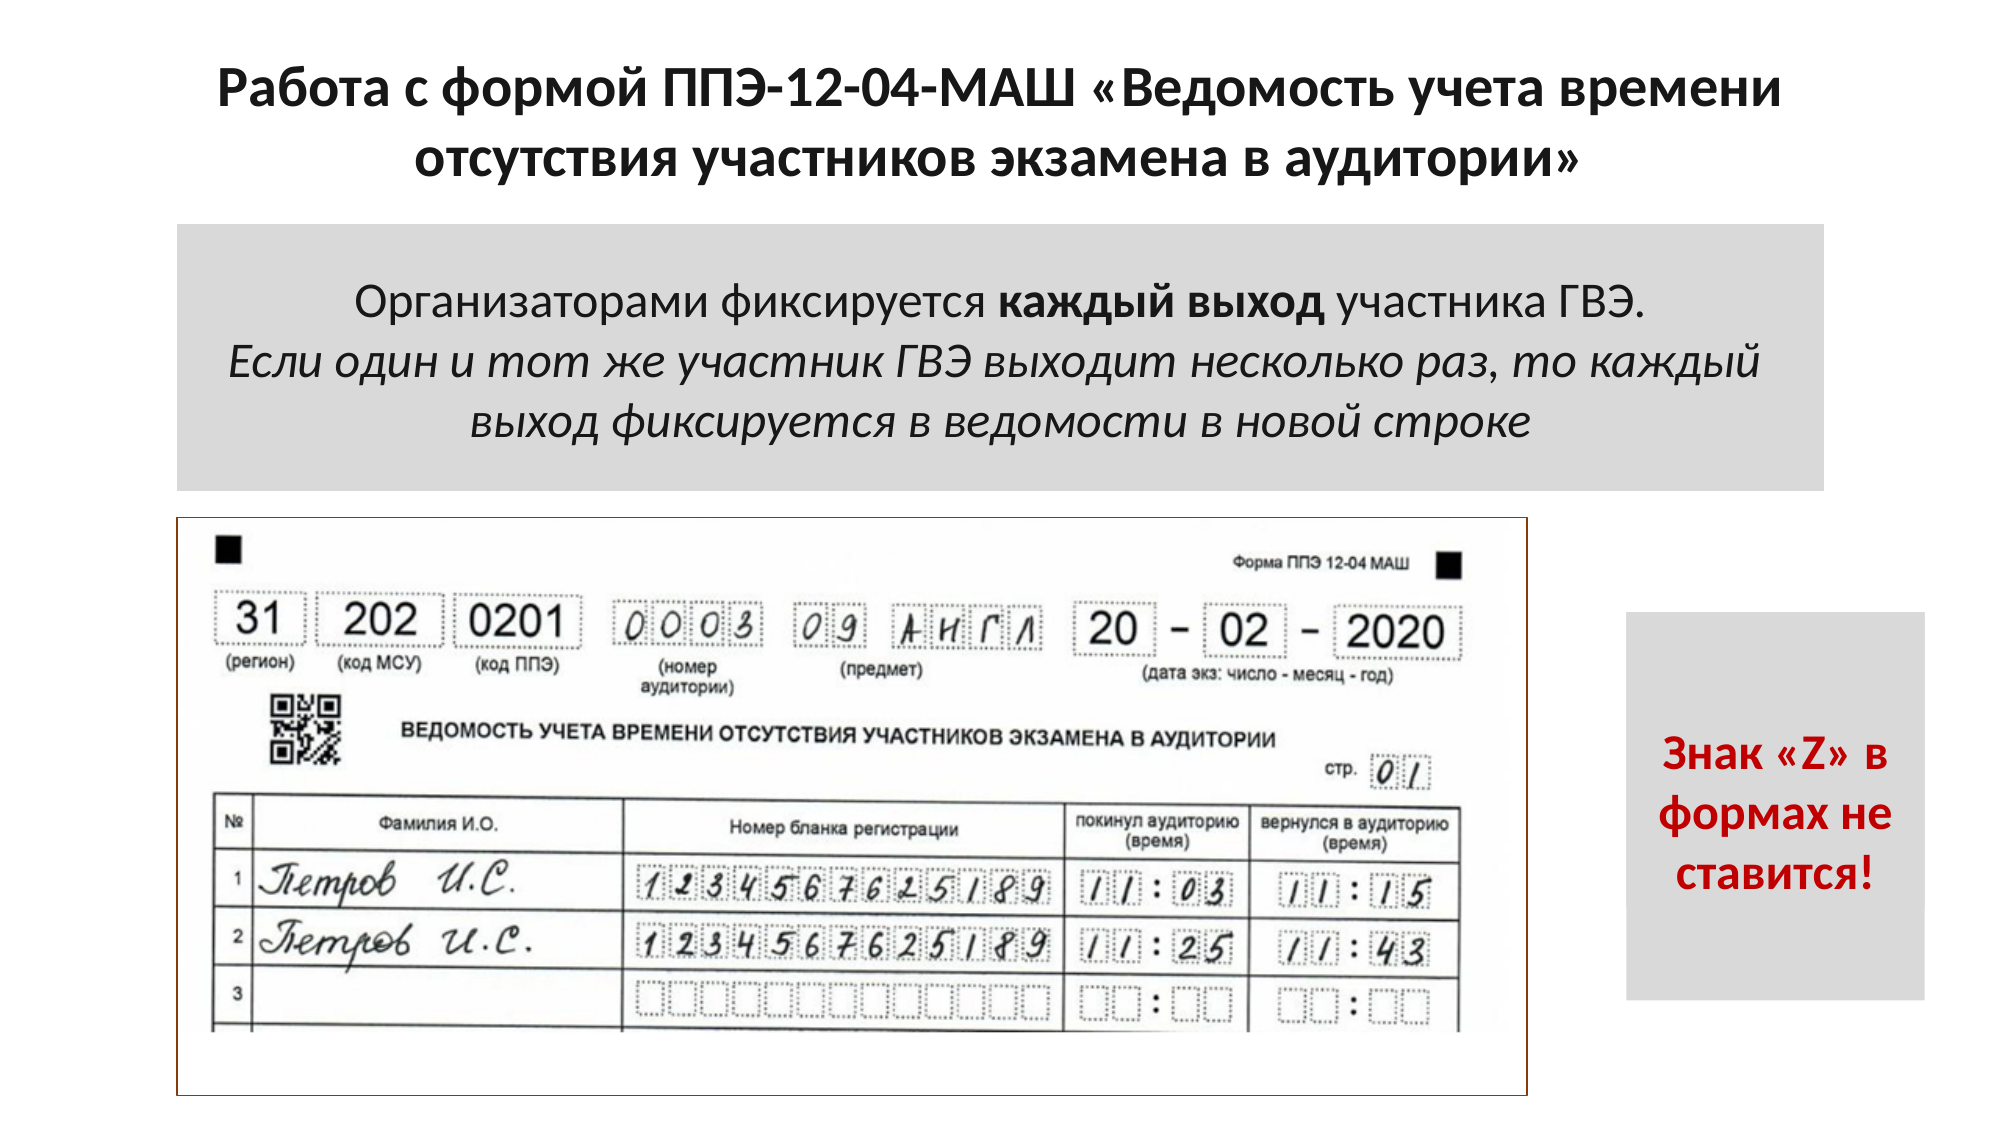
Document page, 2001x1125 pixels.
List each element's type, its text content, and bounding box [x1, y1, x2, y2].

picture [177, 518, 1527, 1095]
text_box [1626, 612, 1925, 1001]
text_box Работа с формой ППЭ-12-04-МАШ «Ведомость учета времени отсутствия участников экзамена в аудитории» [102, 40, 1899, 196]
text_box Организаторами фиксируется каждый выход участника ГВЭ. Если один и тот же участник ГВЭ выходит несколько раз, то каждый выход фиксируется в ведомости в новой строке [177, 224, 1824, 491]
